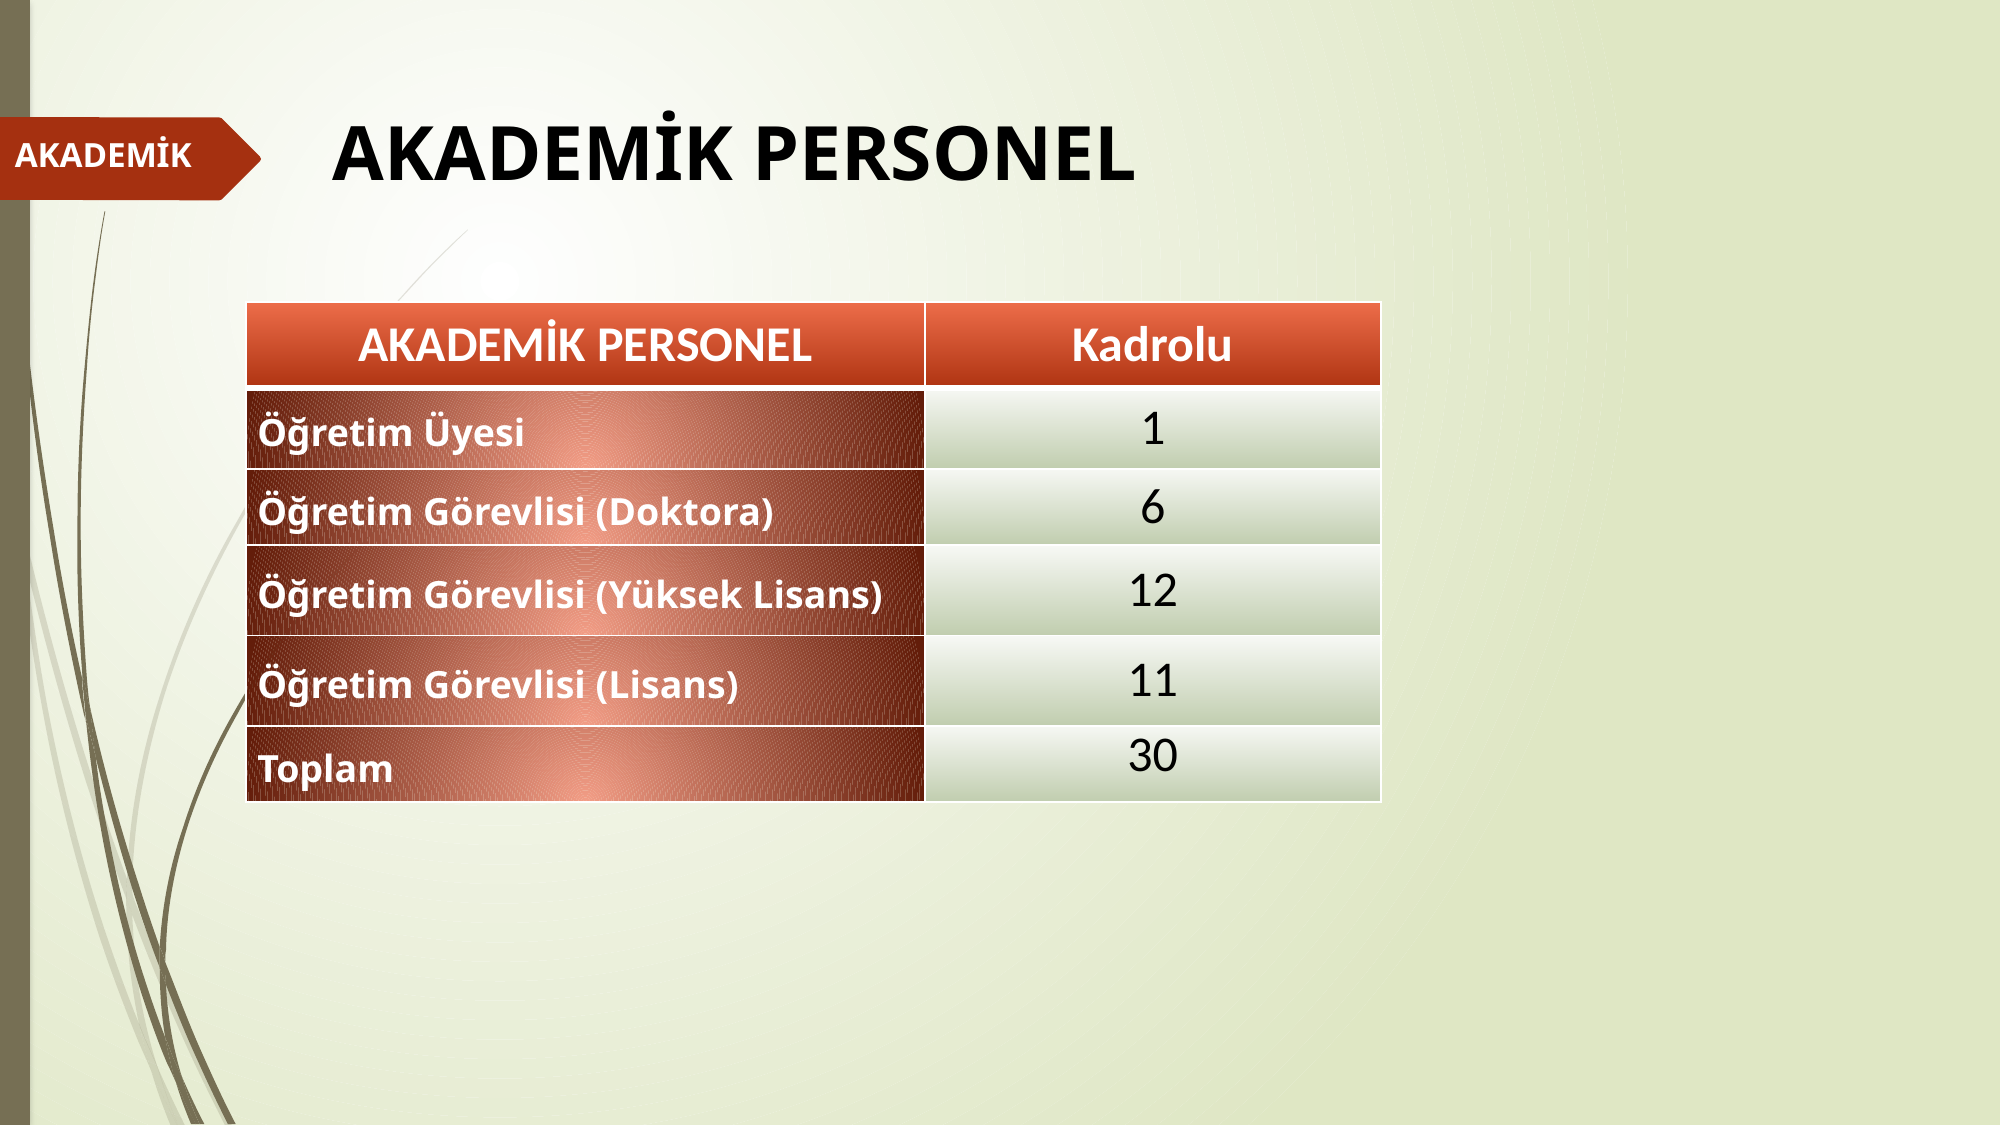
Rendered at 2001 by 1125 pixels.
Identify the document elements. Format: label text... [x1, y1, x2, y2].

table_cell Öğretim Üyesi [247, 391, 924, 468]
table_cell Öğretim Görevlisi (Lisans) [247, 636, 924, 725]
table_cell 6 [926, 470, 1380, 544]
table_header Kadrolu [926, 303, 1380, 385]
title AKADEMİK PERSONEL [317, 97, 1780, 209]
text_box AKADEMİK [0, 127, 254, 182]
table_cell Toplam [247, 727, 924, 801]
table_cell 30 [926, 727, 1380, 801]
table_cell Öğretim Görevlisi (Yüksek Lisans) [247, 546, 924, 635]
table_cell 12 [926, 546, 1380, 635]
table_header AKADEMİK PERSONEL [247, 303, 924, 385]
table_cell 11 [926, 636, 1380, 725]
table_cell 1 [926, 391, 1380, 468]
table_cell Öğretim Görevlisi (Doktora) [247, 470, 924, 544]
